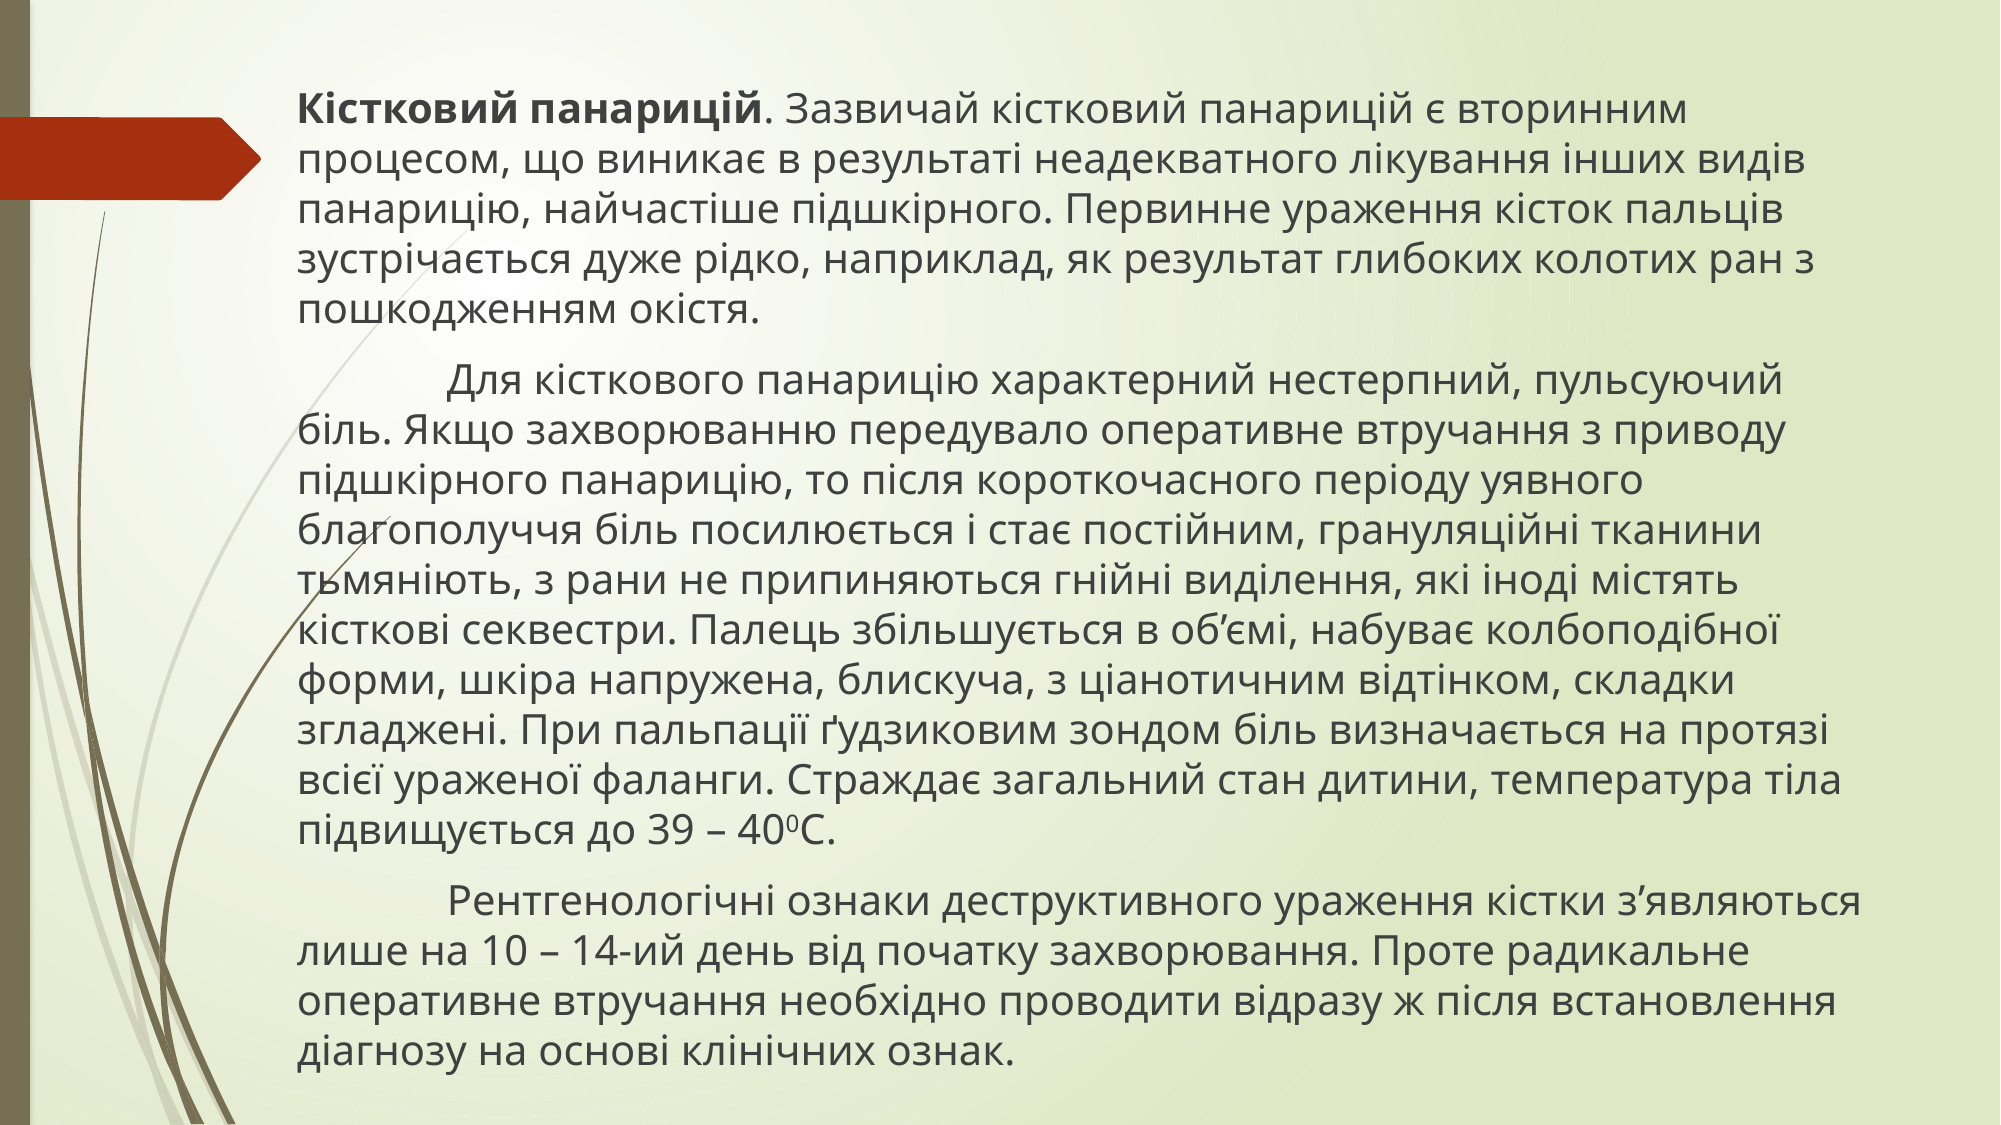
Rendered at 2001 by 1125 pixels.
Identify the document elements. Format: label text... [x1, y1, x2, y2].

list Кістковий панарицій. Зазвичай кістковий панарицій є вторинним процесом, що виникає в результаті неадекватного лікування інших видів панарицію, найчастіше підшкірного. Первинне ураження кісток пальців зустрічається дуже рідко, наприклад, як результат глибоких колотих ран з пошкодженням окістя. Для кісткового панарицію характерний нестерпний, пульсуючий біль. Якщо захворюванню передувало оперативне втручання з приводу підшкірного панарицію, то після короткочасного періоду уявного благополуччя біль посилюється і стає постійним, грануляційні тканини тьмяніють, з рани не припиняються гнійні виділення, які іноді містять кісткові секвестри. Палець збільшується в об’ємі, набуває колбоподібної форми, шкіра напружена, блискуча, з ціанотичним відтінком, складки згладжені. При пальпації ґудзиковим зондом біль визначається на протязі всієї ураженої фаланги. Страждає загальний стан дитини, температура тіла підвищується до 39 – 400С. Рентгенологічні ознаки деструктивного ураження кістки з’являються лише на 10 – 14-ий день від початку захворювання. Проте радикальне оперативне втручання необхідно проводити відразу ж після встановлення діагнозу на основі клінічних ознак. [281, 74, 1888, 1070]
